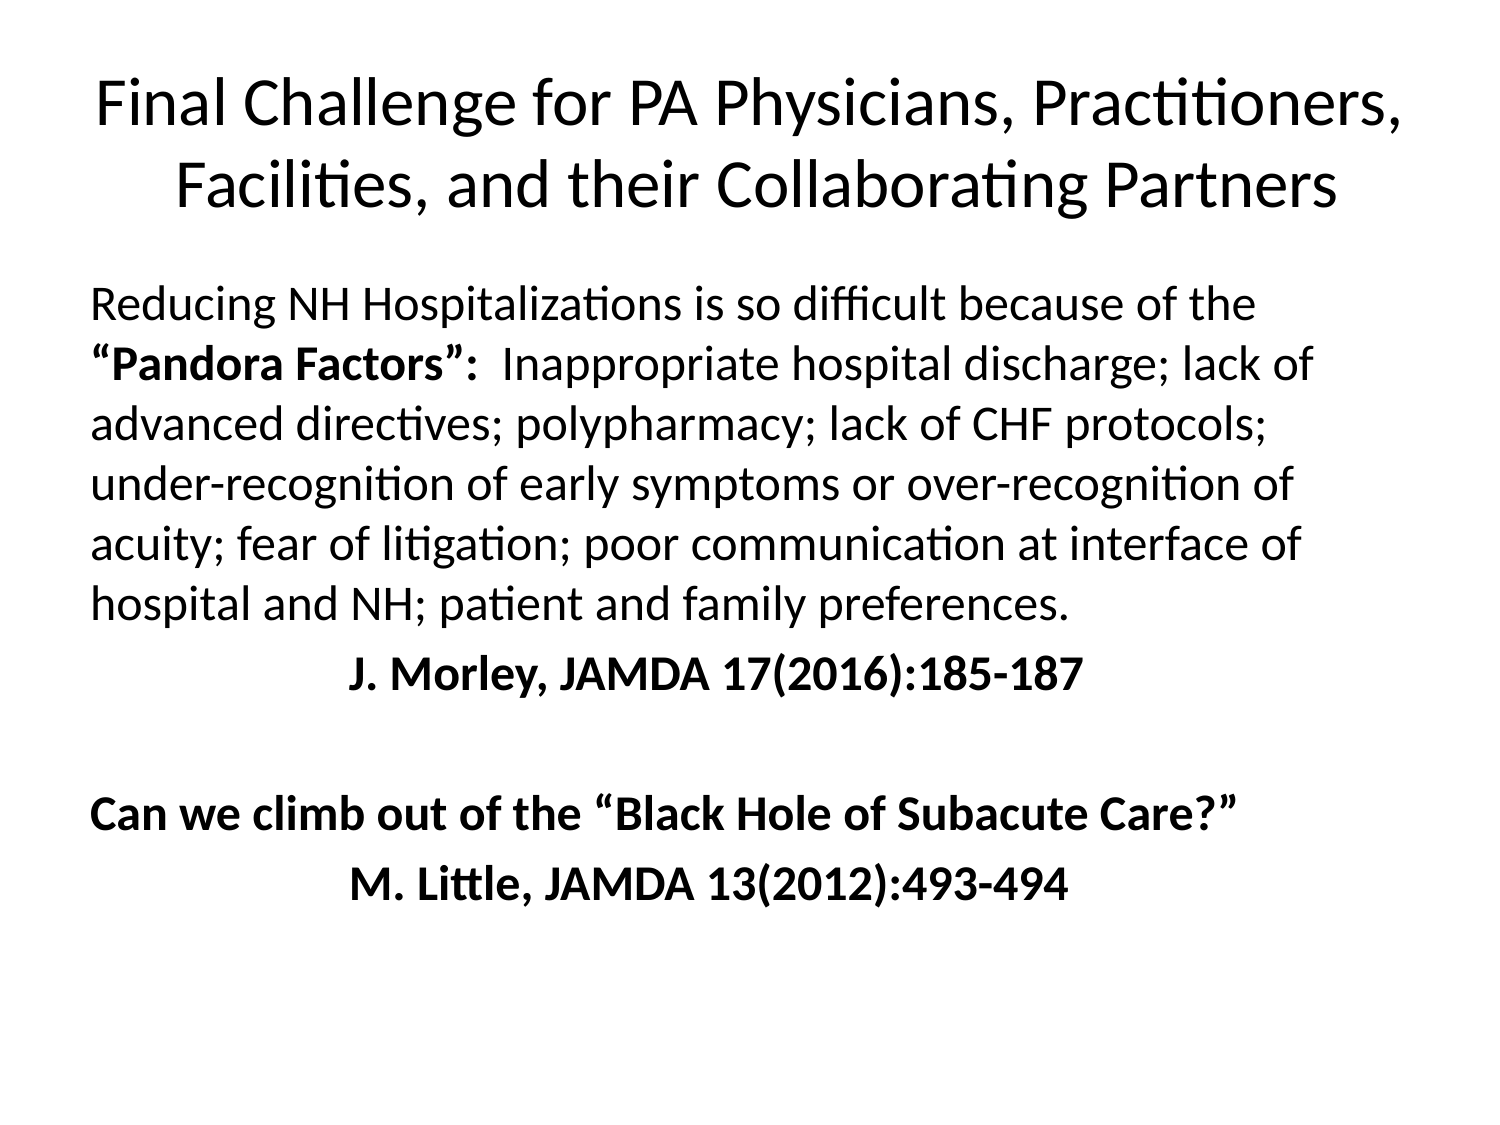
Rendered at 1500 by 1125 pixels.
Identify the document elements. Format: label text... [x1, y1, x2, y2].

title Final Challenge for PA Physicians, Practitioners, Facilities, and their Collaborating Partners [75, 45, 1425, 233]
list Reducing NH Hospitalizations is so difficult because of the “Pandora Factors”: Inappropriate hospital discharge; lack of advanced directives; polypharmacy; lack of CHF protocols; under-recognition of early symptoms or over-recognition of acuity; fear of litigation; poor communication at interface of hospital and NH; patient and family preferences. J. Morley, JAMDA 17(2016):185-187 Can we climb out of the “Black Hole of Subacute Care?” M. Little, JAMDA 13(2012):493-494 [75, 262, 1425, 1005]
